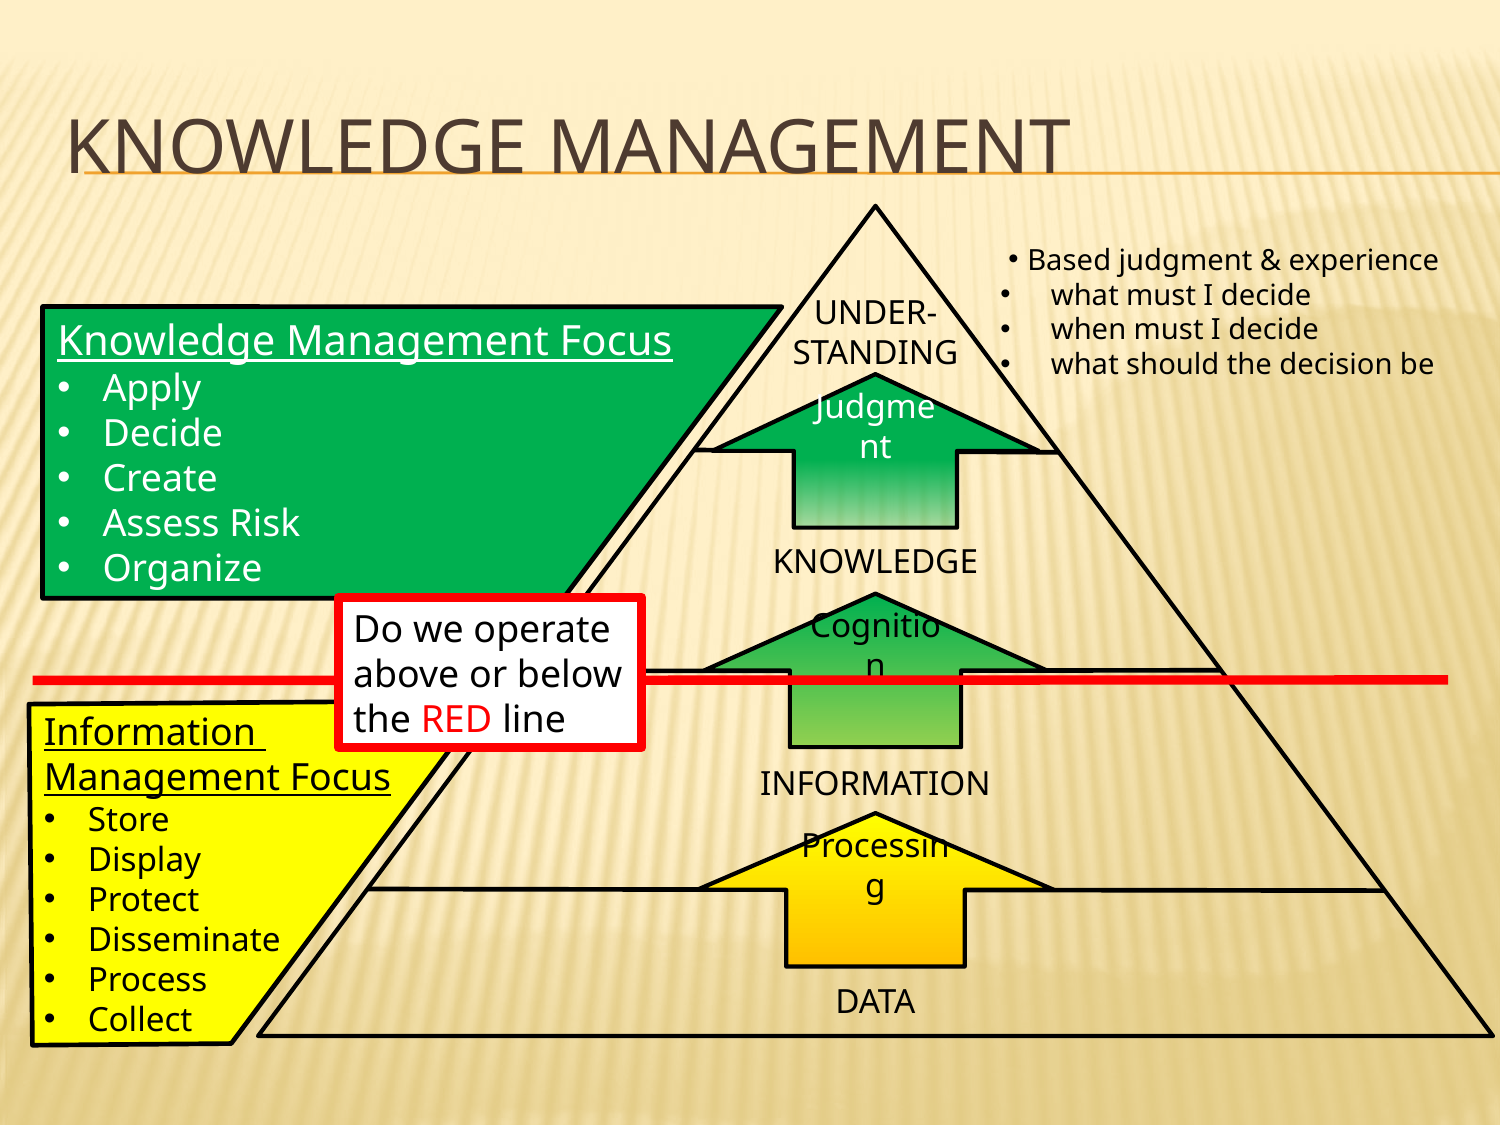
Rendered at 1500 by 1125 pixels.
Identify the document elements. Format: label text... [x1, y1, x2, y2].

text_box Information Management Focus Store Display Protect Disseminate Process Collect [26, 699, 454, 1048]
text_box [692, 449, 1059, 453]
text_box [581, 588, 1222, 668]
text_box Processing [784, 909, 967, 969]
text_box Cognition [703, 591, 1048, 669]
text_box [630, 423, 1121, 532]
text_box Cognition [787, 697, 964, 750]
text_box DATA [574, 973, 1177, 1028]
text_box KNOWLEDGE [574, 532, 1177, 588]
text_box [893, 379, 964, 412]
text_box [1222, 668, 1228, 675]
text_box [256, 697, 1495, 1039]
text_box UNDER- STANDING [636, 283, 964, 379]
text_box Based judgment & experience what must I decide when must I decide what should the decision be [964, 233, 1500, 423]
title Knowledge Management [50, 75, 1475, 213]
text_box Judgment [715, 379, 1036, 447]
text_box [691, 379, 857, 450]
text_box Judgment [791, 471, 960, 530]
text_box Do we operate above or below the RED line [338, 697, 642, 748]
text_box Processing [700, 811, 1051, 886]
text_box INFORMATION [574, 754, 1177, 810]
text_box [815, 203, 936, 283]
text_box Knowledge Management Focus Apply Decide Create Assess Risk Organize [41, 305, 783, 600]
text_box Do we operate above or below the RED line [338, 597, 642, 678]
